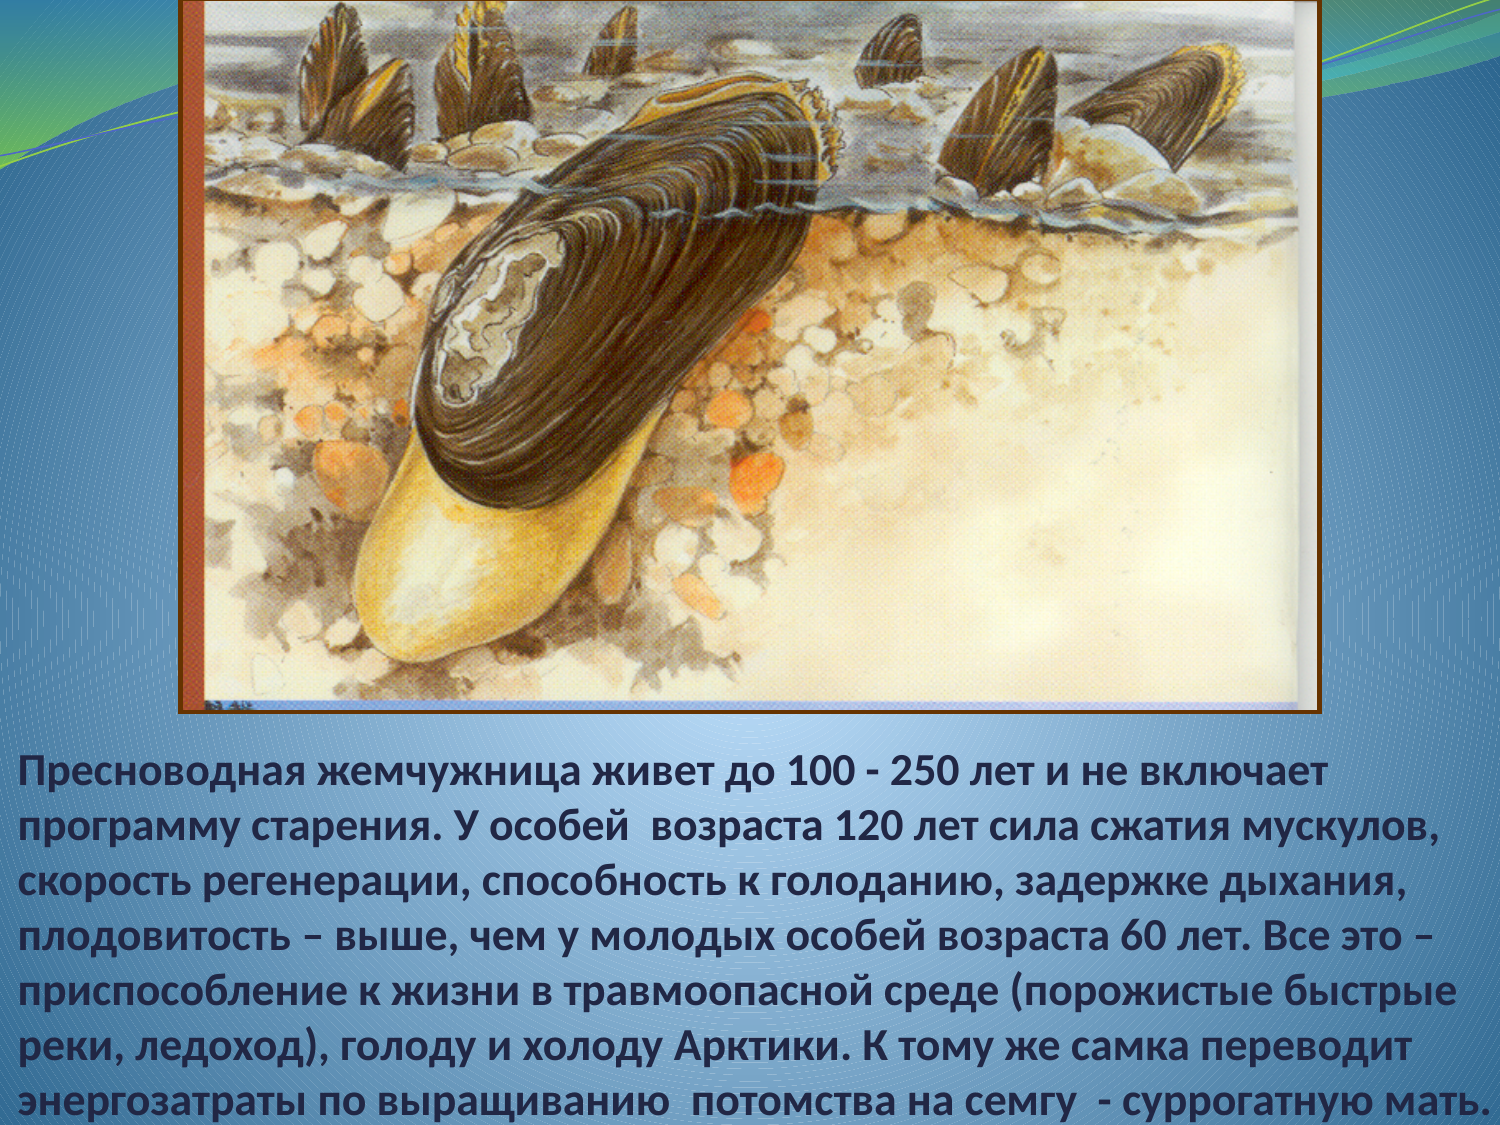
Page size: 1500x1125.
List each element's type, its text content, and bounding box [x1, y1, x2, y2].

title Пресноводная жемчужница живет до 100 - 250 лет и не включает программу старения. У особей возраста 120 лет сила сжатия мускулов, скорость регенерации, способность к голоданию, задержке дыхания, плодовитость – выше, чем у молодых особей возраста 60 лет. Все это – приспособление к жизни в травмоопасной среде (порожистые быстрые реки, ледоход), голоду и холоду Арктики. К тому же самка переводит энергозатраты по выращиванию потомства на семгу - суррогатную мать. [17, 727, 1500, 1125]
picture [182, 0, 1318, 710]
